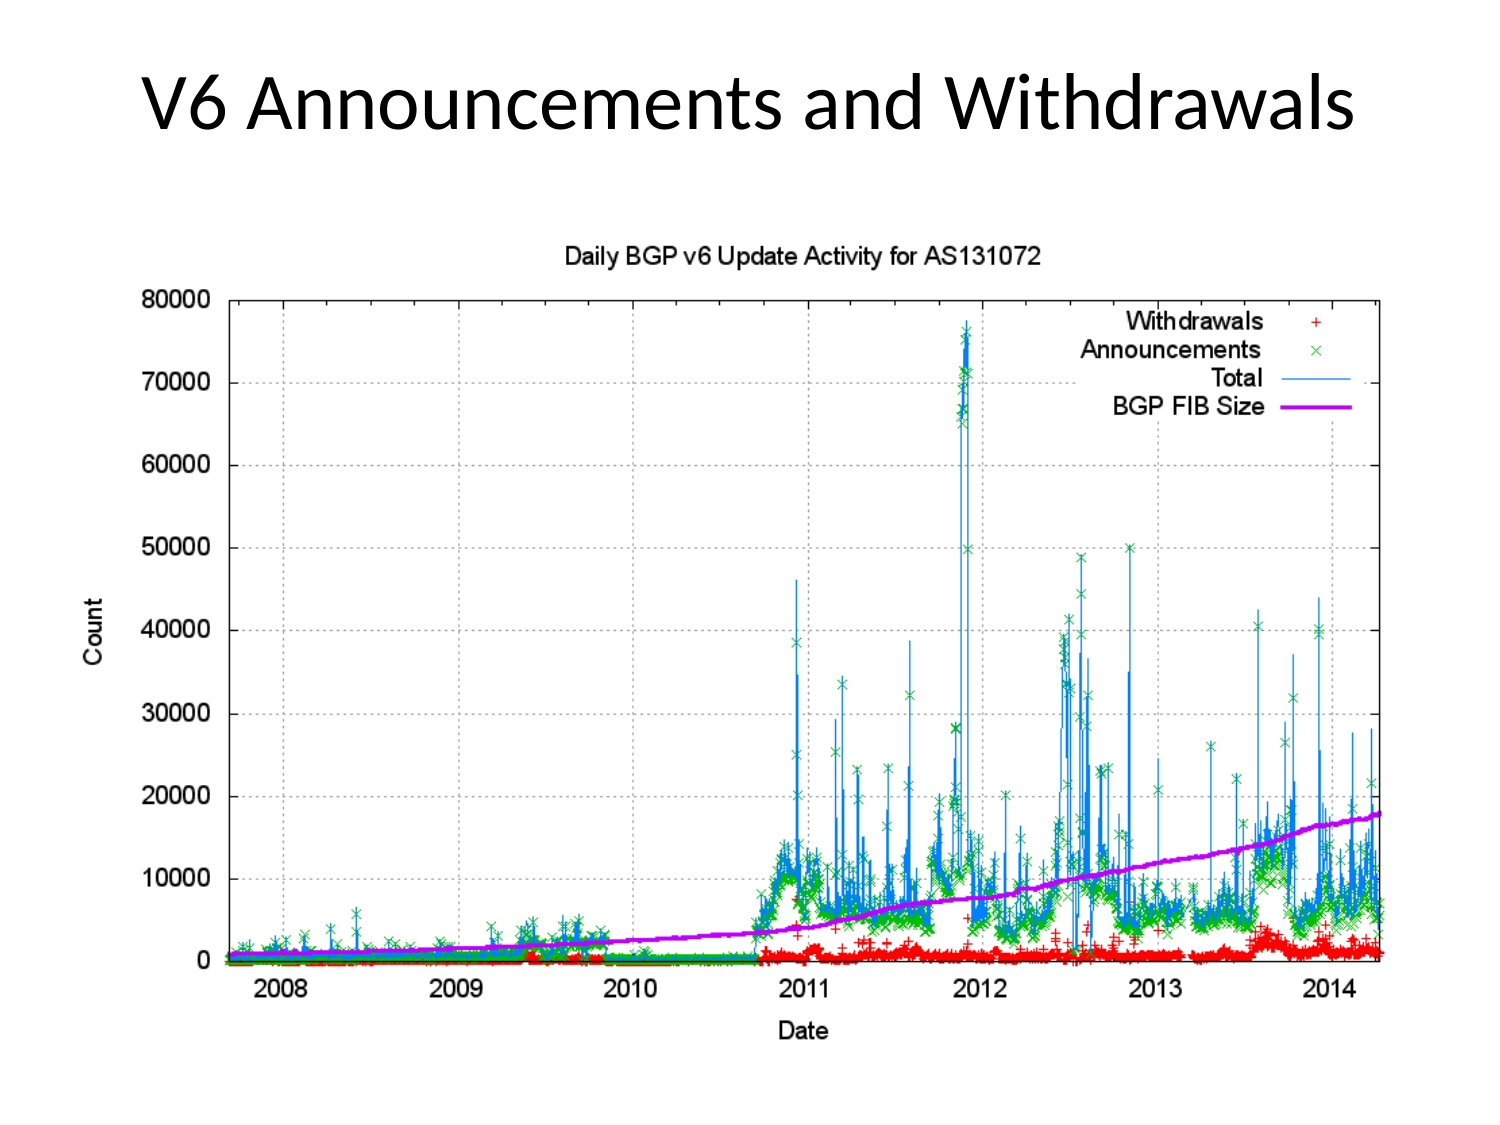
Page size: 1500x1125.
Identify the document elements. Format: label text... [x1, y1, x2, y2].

title V6 Announcements and Withdrawals [75, 3, 1425, 192]
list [74, 210, 1426, 1065]
